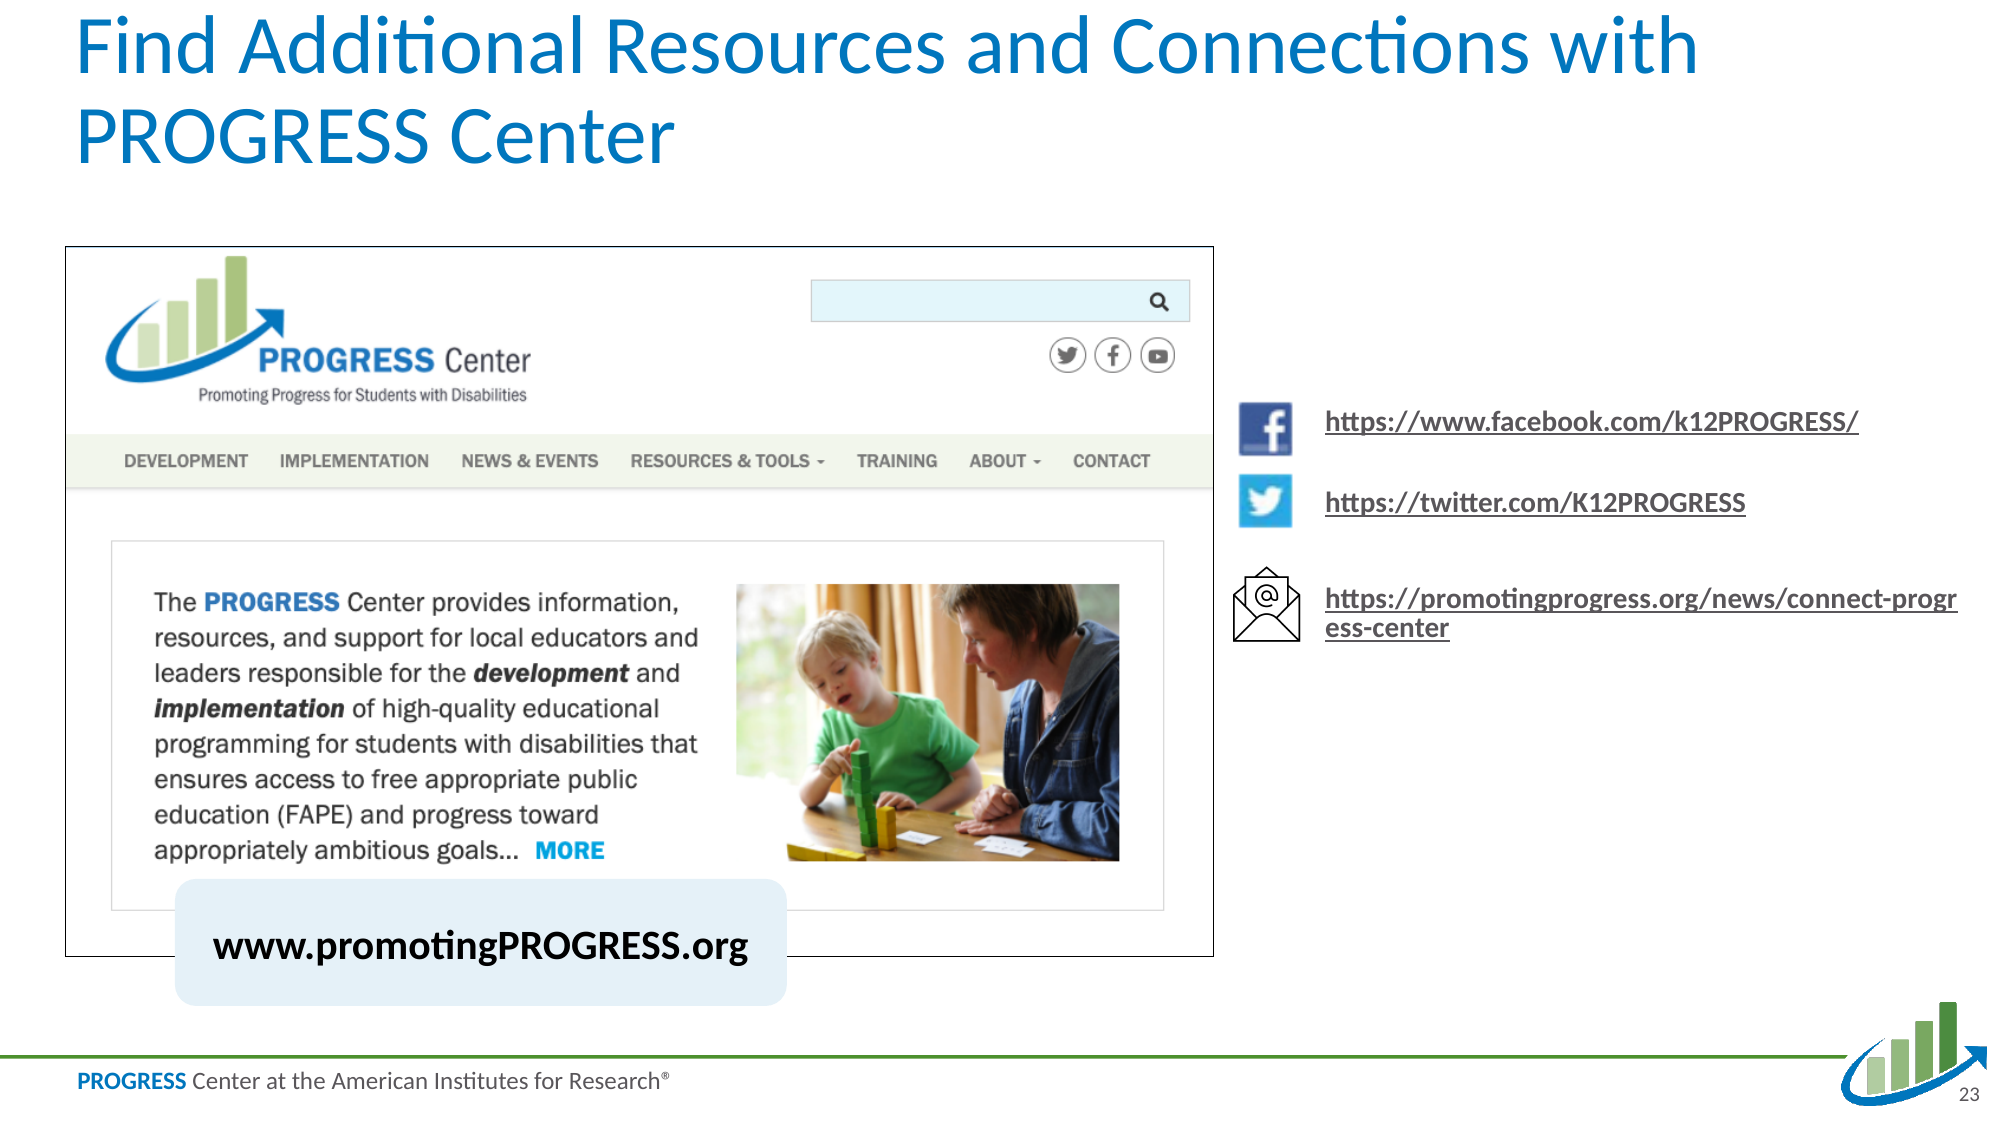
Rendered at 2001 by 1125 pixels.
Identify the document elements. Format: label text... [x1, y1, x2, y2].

text_box www.promotingPROGRESS.org [173, 957, 788, 1007]
title Find Additional Resources and Connections with PROGRESS Center [75, 0, 1935, 182]
picture [1841, 1002, 1987, 1106]
picture [65, 246, 1214, 957]
text_box https://www.facebook.com/k12PROGRESS/ [1310, 394, 1916, 445]
slide_number 23 [1954, 1080, 1980, 1106]
text_box https://promotingprogress.org/news/connect-progress-center [1310, 572, 1980, 657]
picture [1224, 562, 1309, 647]
text_box https://twitter.com/K12PROGRESS [1310, 476, 1823, 527]
picture [1219, 373, 1304, 556]
